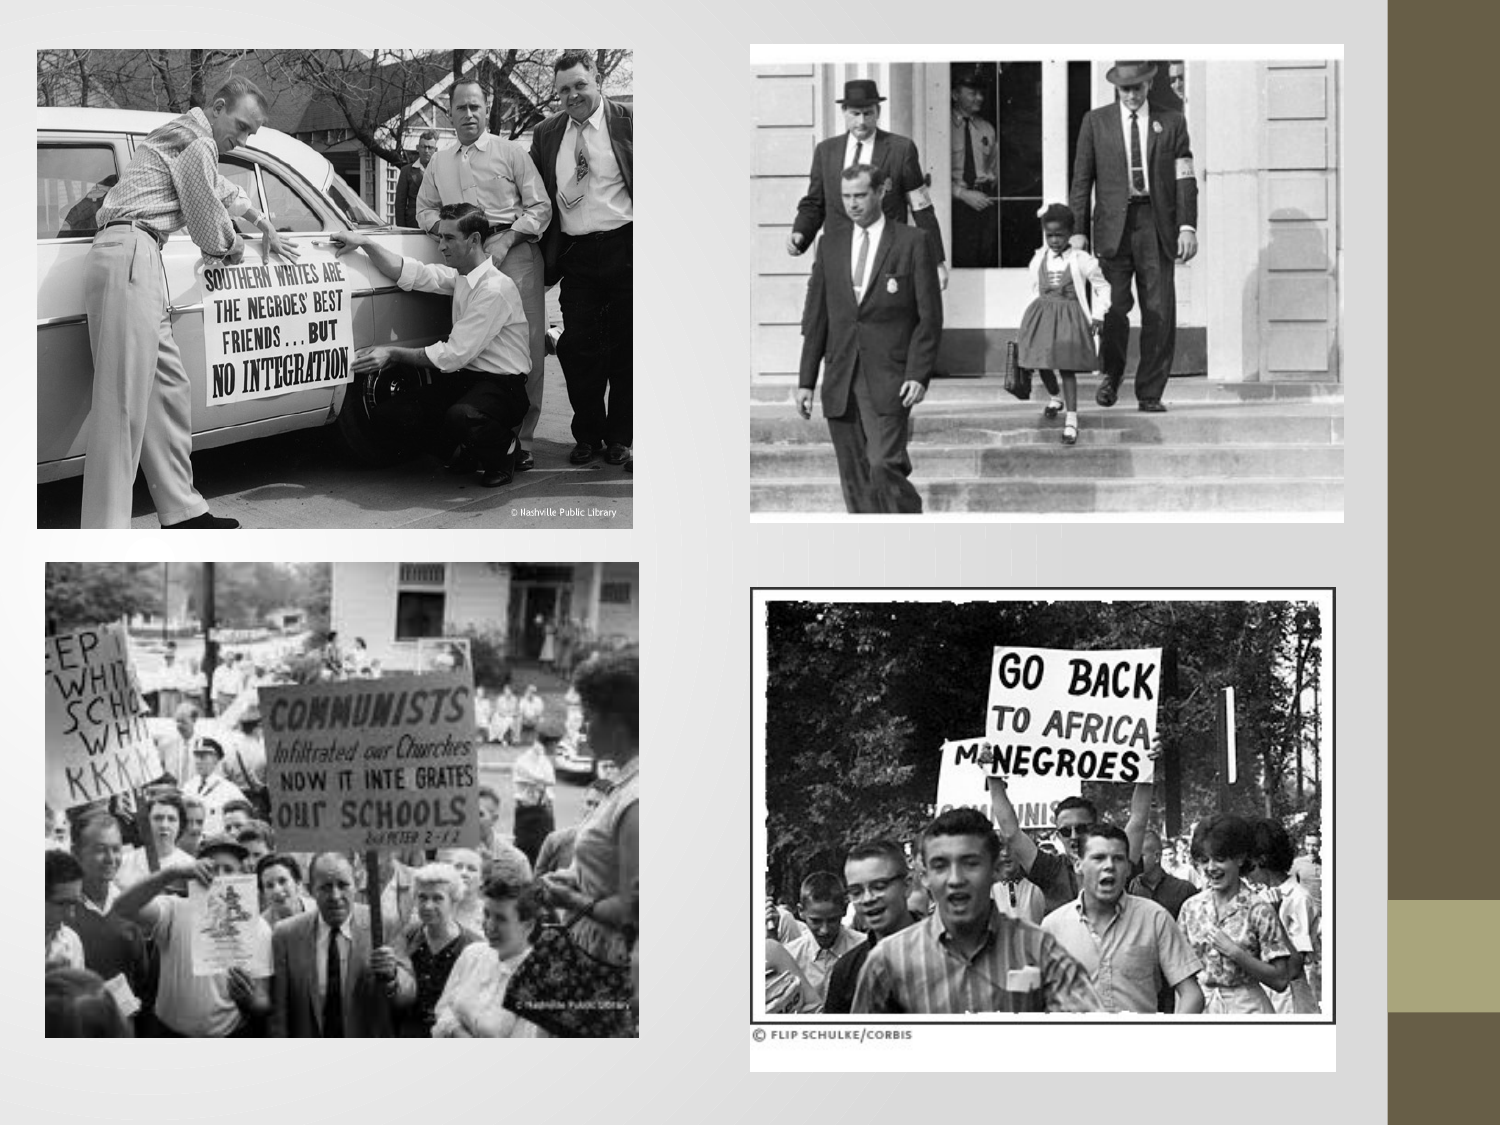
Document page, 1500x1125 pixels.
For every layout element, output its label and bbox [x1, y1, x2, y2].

picture [749, 44, 1345, 524]
picture [36, 49, 634, 529]
picture [749, 586, 1337, 1073]
picture [44, 561, 639, 1038]
